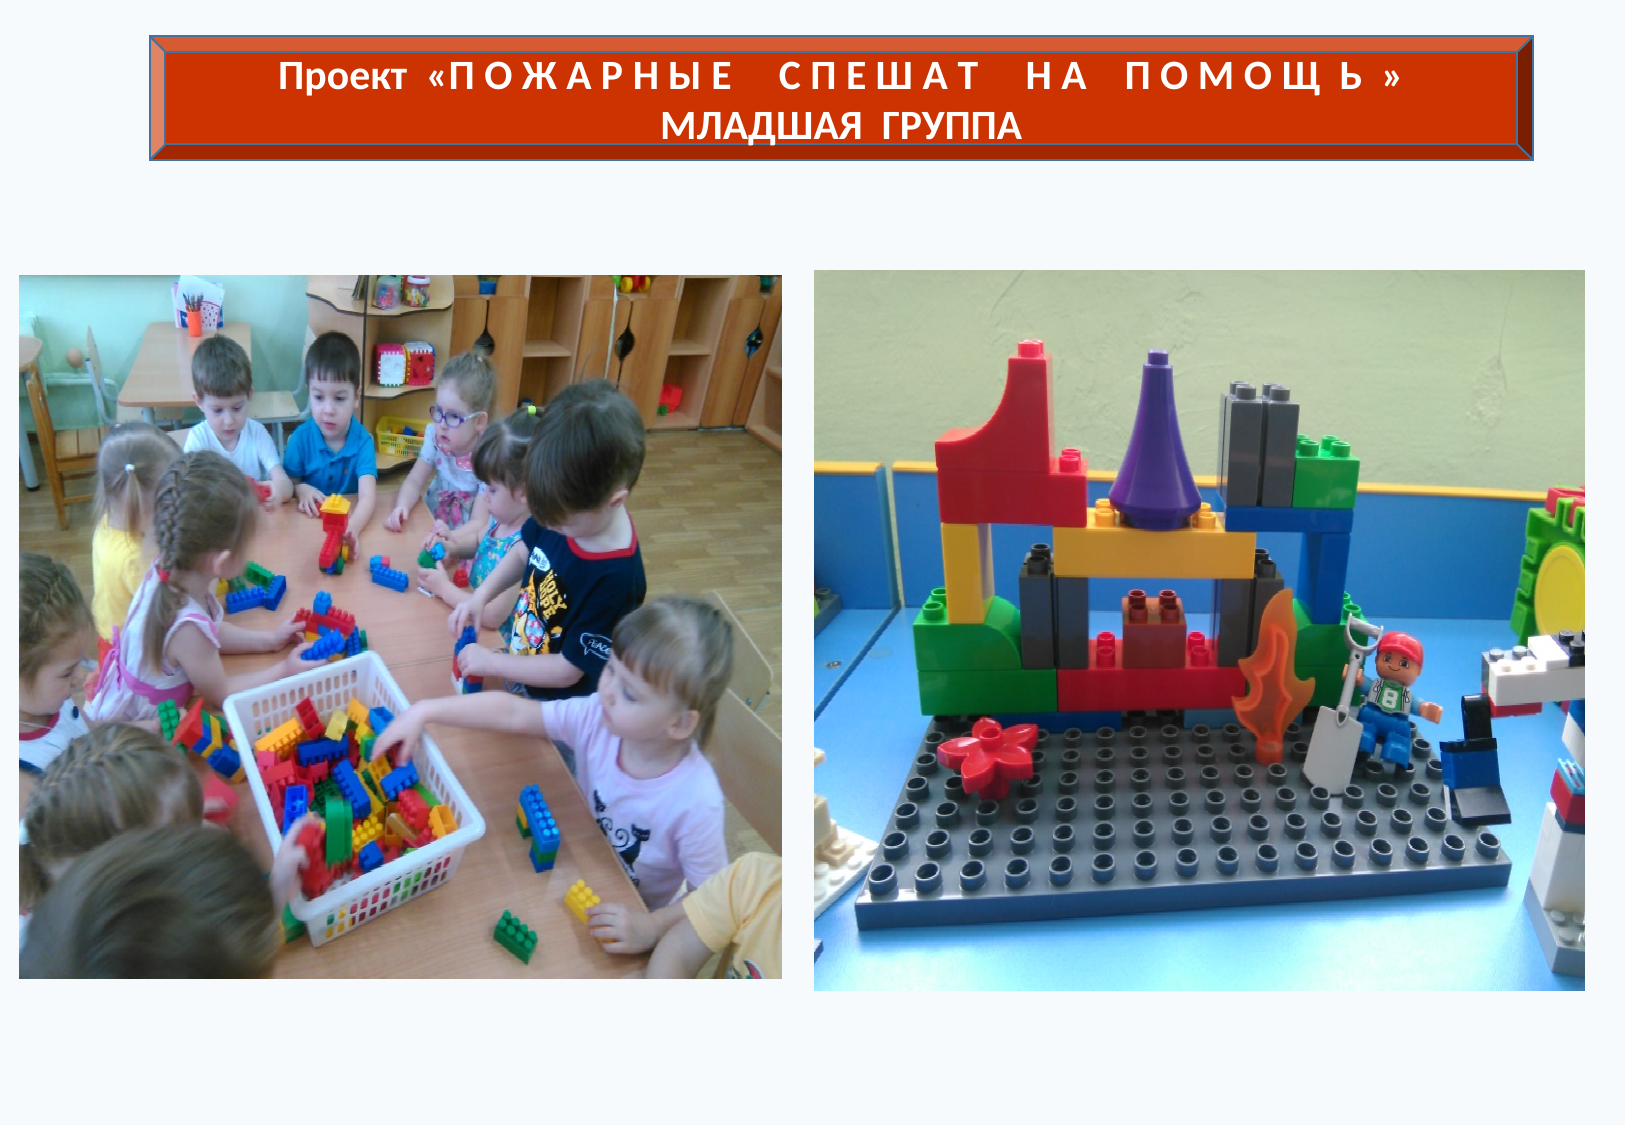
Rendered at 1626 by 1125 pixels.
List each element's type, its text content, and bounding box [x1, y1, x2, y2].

picture [19, 275, 782, 979]
text_box Проект «П О Ж А Р Н Ы Е С П Е Ш А Т Н А П О М О Щ Ь » МЛАДШАЯ ГРУППА [149, 35, 1534, 161]
picture [814, 270, 1585, 991]
